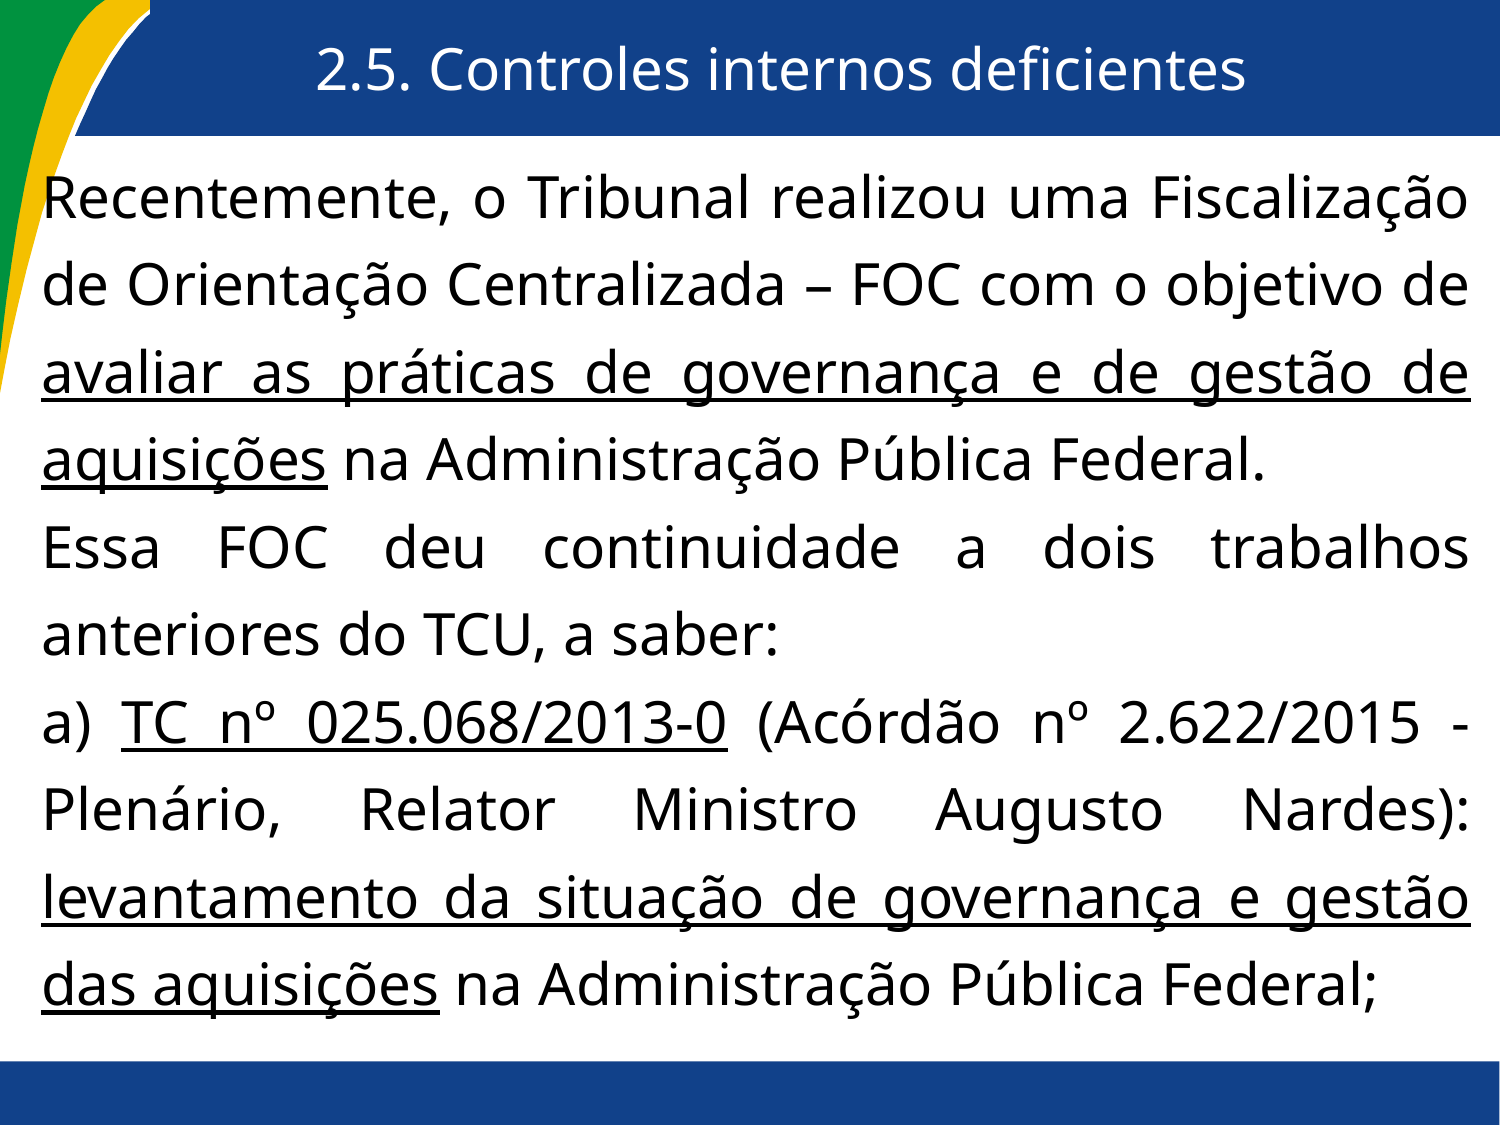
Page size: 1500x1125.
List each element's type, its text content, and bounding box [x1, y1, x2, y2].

list Recentemente, o Tribunal realizou uma Fiscalização de Orientação Centralizada – FOC com o objetivo de avaliar as práticas de governança e de gestão de aquisições na Administração Pública Federal. Essa FOC deu continuidade a dois trabalhos anteriores do TCU, a saber: a) TC nº 025.068/2013-0 (Acórdão nº 2.622/2015 -Plenário, Relator Ministro Augusto Nardes): levantamento da situação de governança e gestão das aquisições na Administração Pública Federal; [41, 134, 1471, 1017]
title 2.5. Controles internos deficientes [150, 0, 1413, 134]
